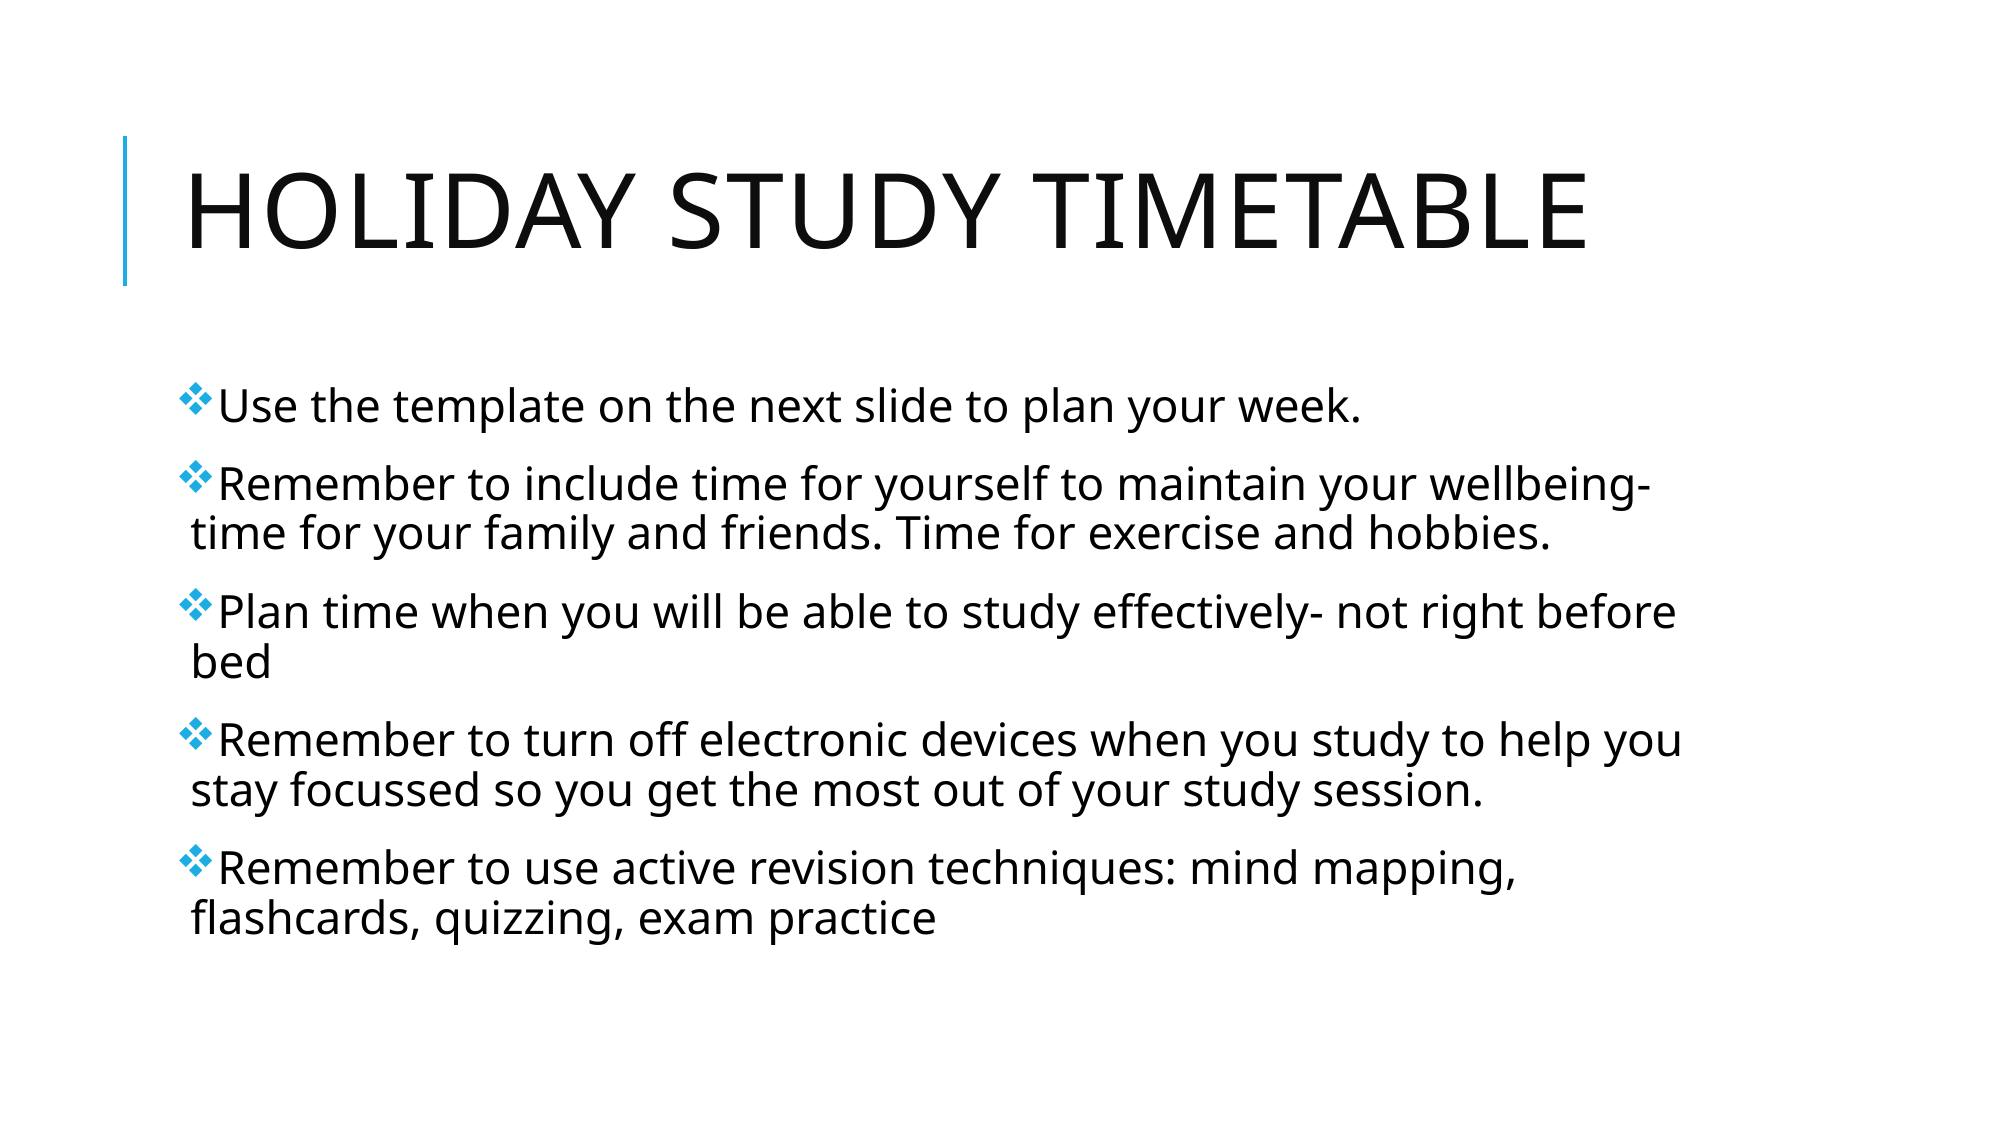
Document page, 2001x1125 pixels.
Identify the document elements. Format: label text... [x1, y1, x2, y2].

list Use the template on the next slide to plan your week. Remember to include time for yourself to maintain your wellbeing- time for your family and friends. Time for exercise and hobbies. Plan time when you will be able to study effectively- not right before bed Remember to turn off electronic devices when you study to help you stay focussed so you get the most out of your study session. Remember to use active revision techniques: mind mapping, flashcards, quizzing, exam practice [168, 375, 1763, 1035]
title Holiday Study Timetable [168, 96, 1763, 342]
